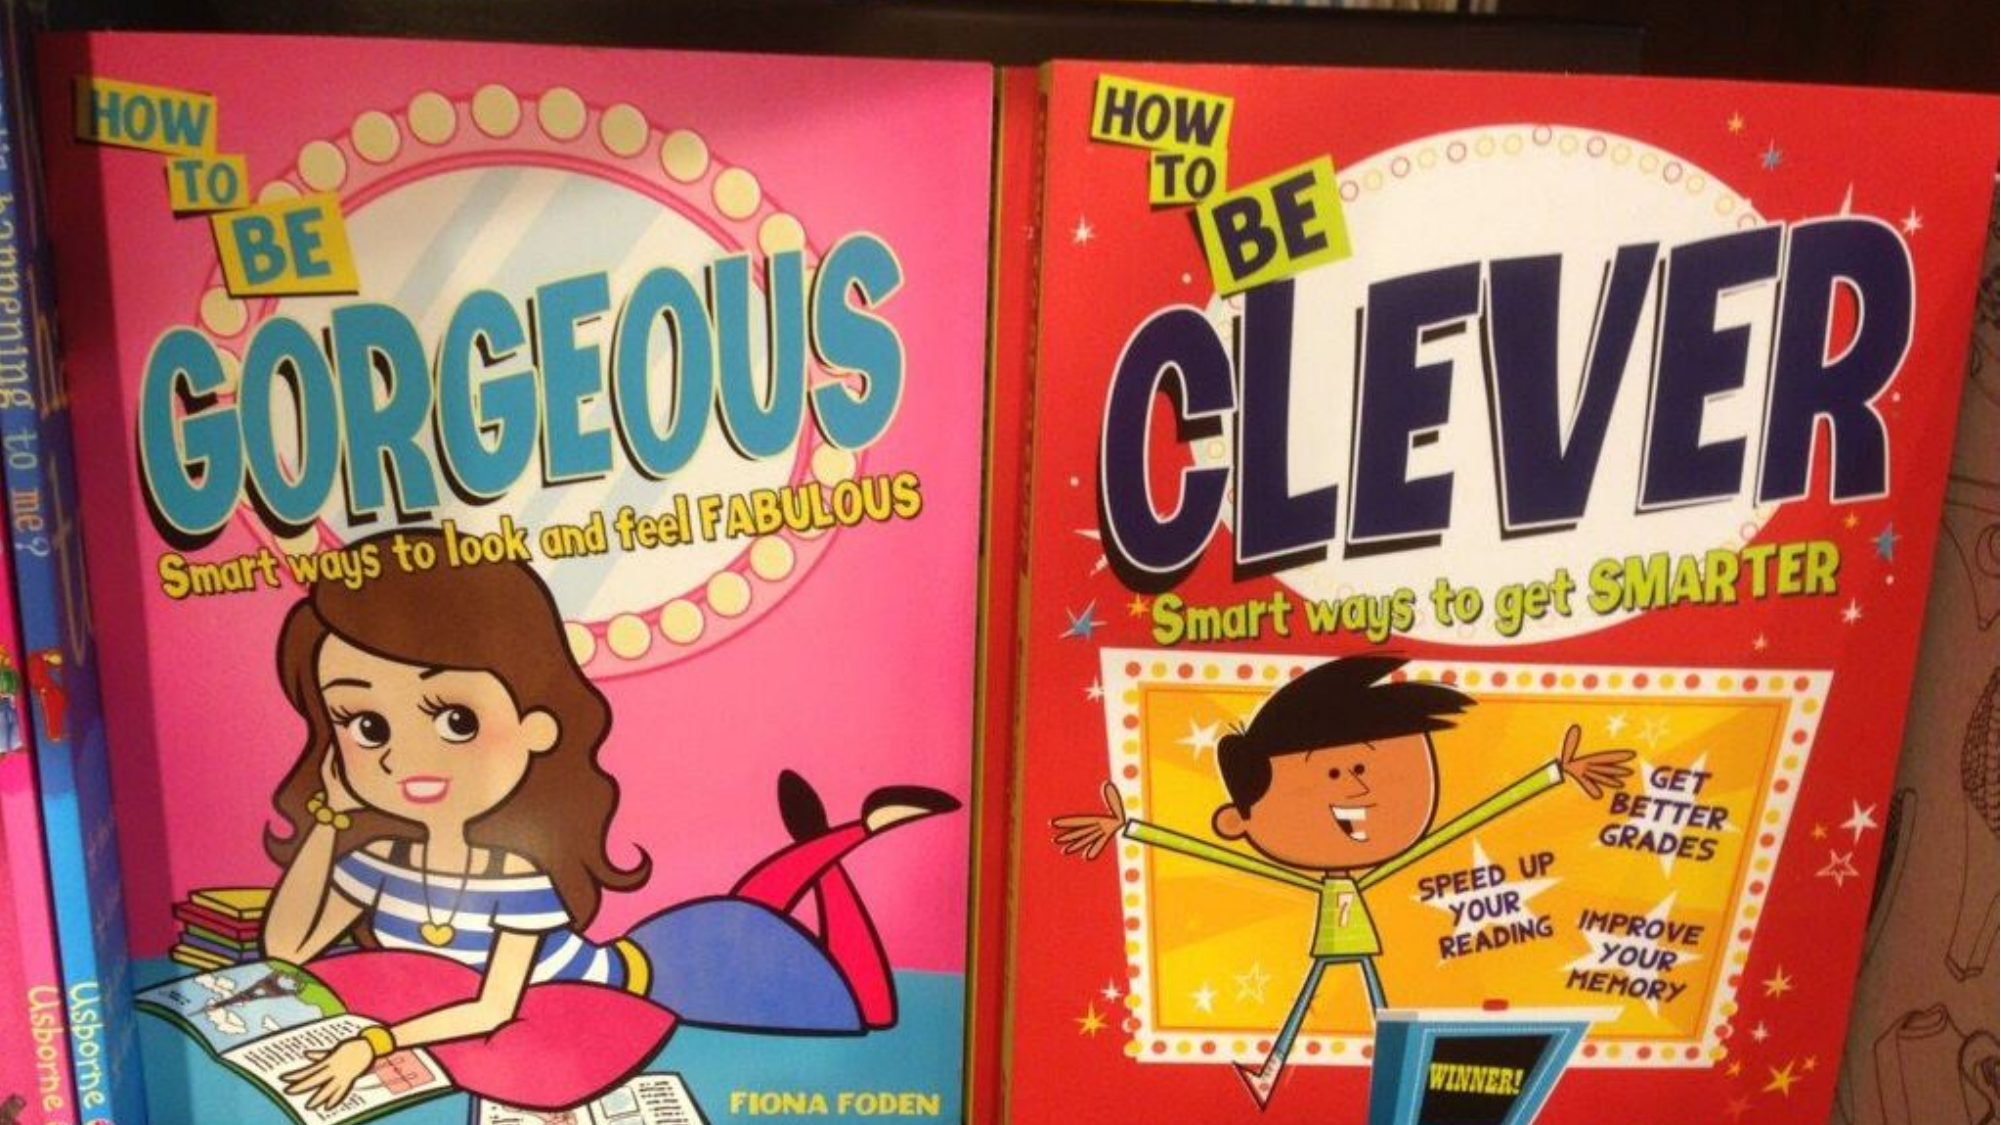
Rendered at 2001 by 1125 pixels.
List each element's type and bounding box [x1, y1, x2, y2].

list [0, 0, 2000, 1125]
